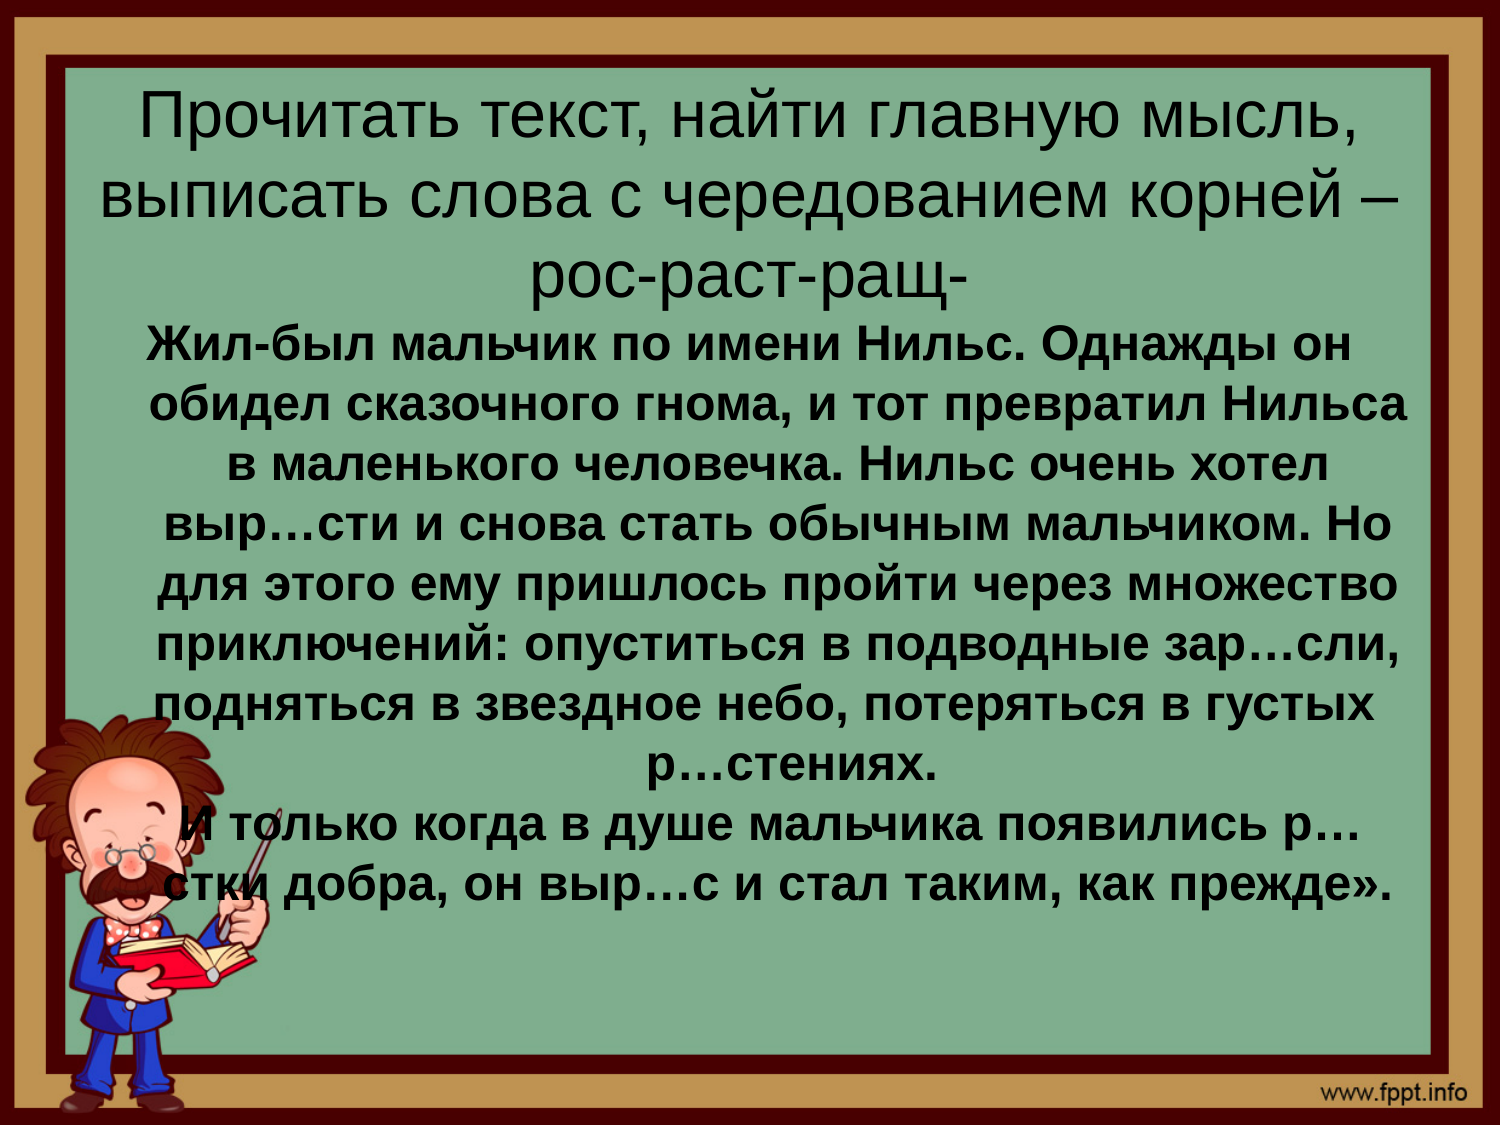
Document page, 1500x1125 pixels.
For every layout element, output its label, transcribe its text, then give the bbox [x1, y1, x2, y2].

picture [0, 0, 1500, 1125]
list Жил-был мальчик по имени Нильс. Однажды он обидел сказочного гнома, и тот превратил Нильса в маленького человечка. Нильс очень хотел выр…сти и снова стать обычным мальчиком. Но для этого ему пришлось пройти через множество приключений: опуститься в подводные зар…сли, подняться в звездное небо, потеряться в густых р…стениях. И только когда в душе мальчика появились р…стки добра, он выр…с и стал таким, как прежде». [74, 302, 1426, 1006]
title Прочитать текст, найти главную мысль, выписать слова с чередованием корней –рос-раст-ращ- [74, 66, 1426, 302]
